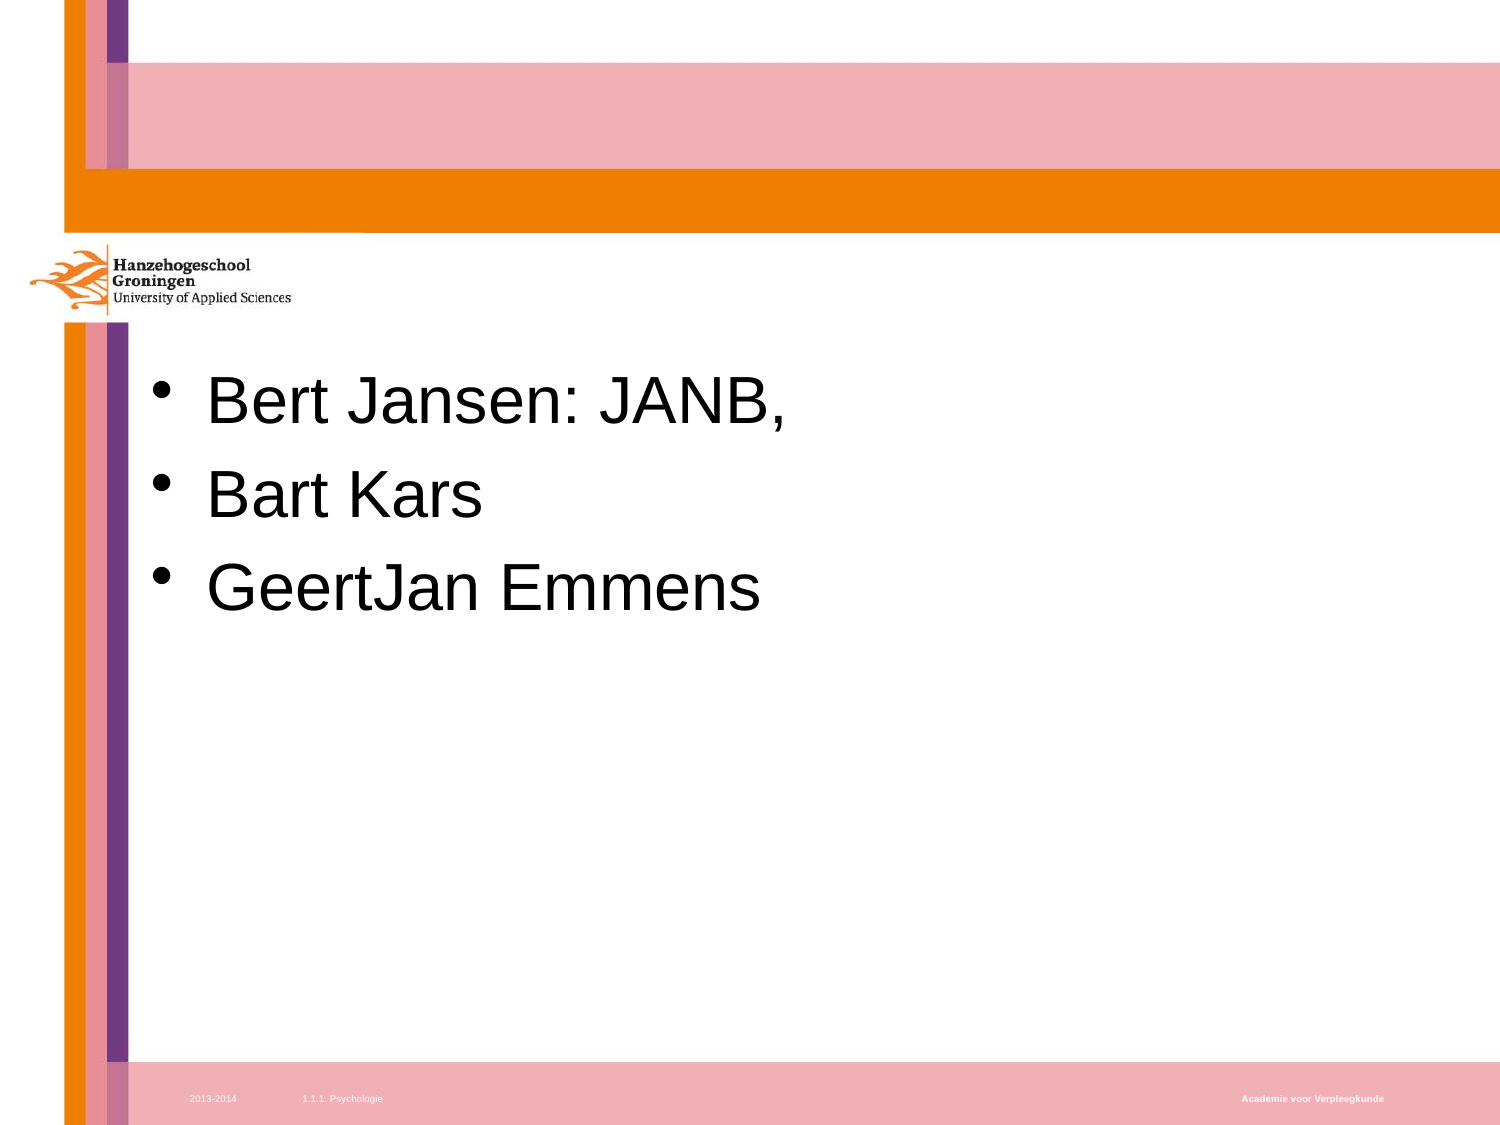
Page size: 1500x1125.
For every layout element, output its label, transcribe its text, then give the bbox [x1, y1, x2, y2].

footer 1.1.1. Psychologie [287, 1055, 763, 1125]
list Bert Jansen: JANB, Bart Kars GeertJan Emmens [135, 349, 1425, 1005]
picture [0, 0, 1500, 1125]
slide_number Academie voor Verpleegkunde [924, 1055, 1401, 1125]
slide_number 2013-2014 [174, 1055, 287, 1125]
